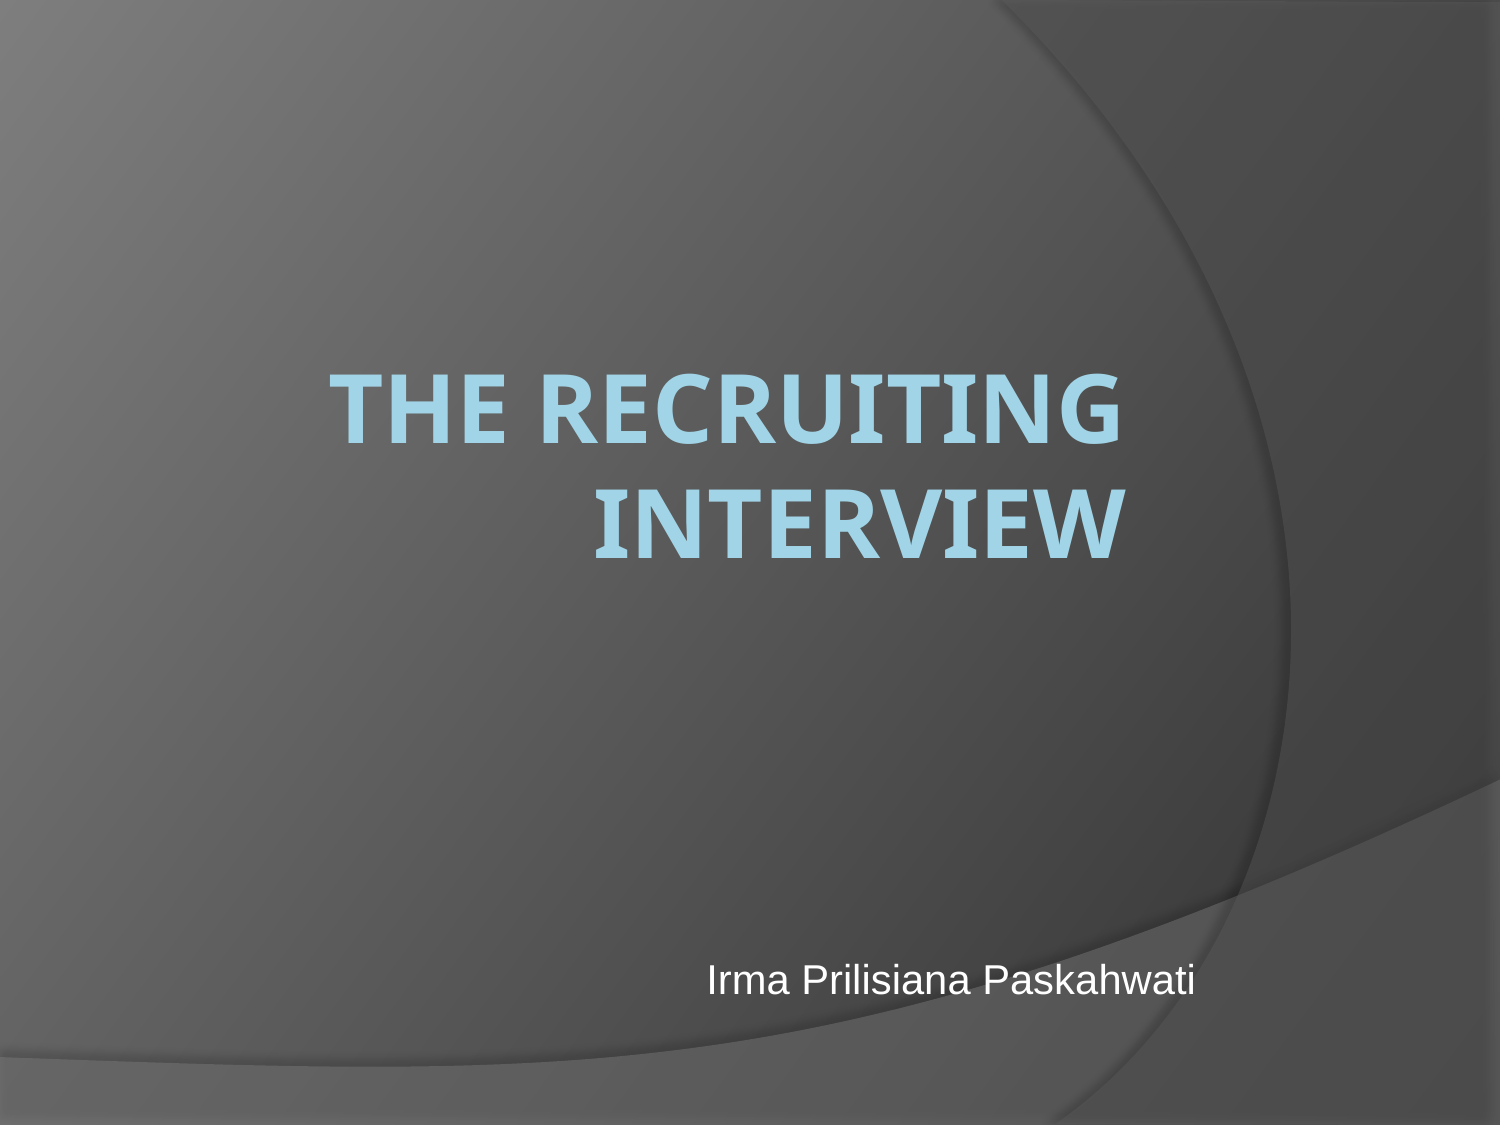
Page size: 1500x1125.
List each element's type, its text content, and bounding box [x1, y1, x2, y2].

subtitle Irma Prilisiana Paskahwati [140, 773, 1204, 1061]
title The Recruiting Interview [70, 339, 1134, 718]
